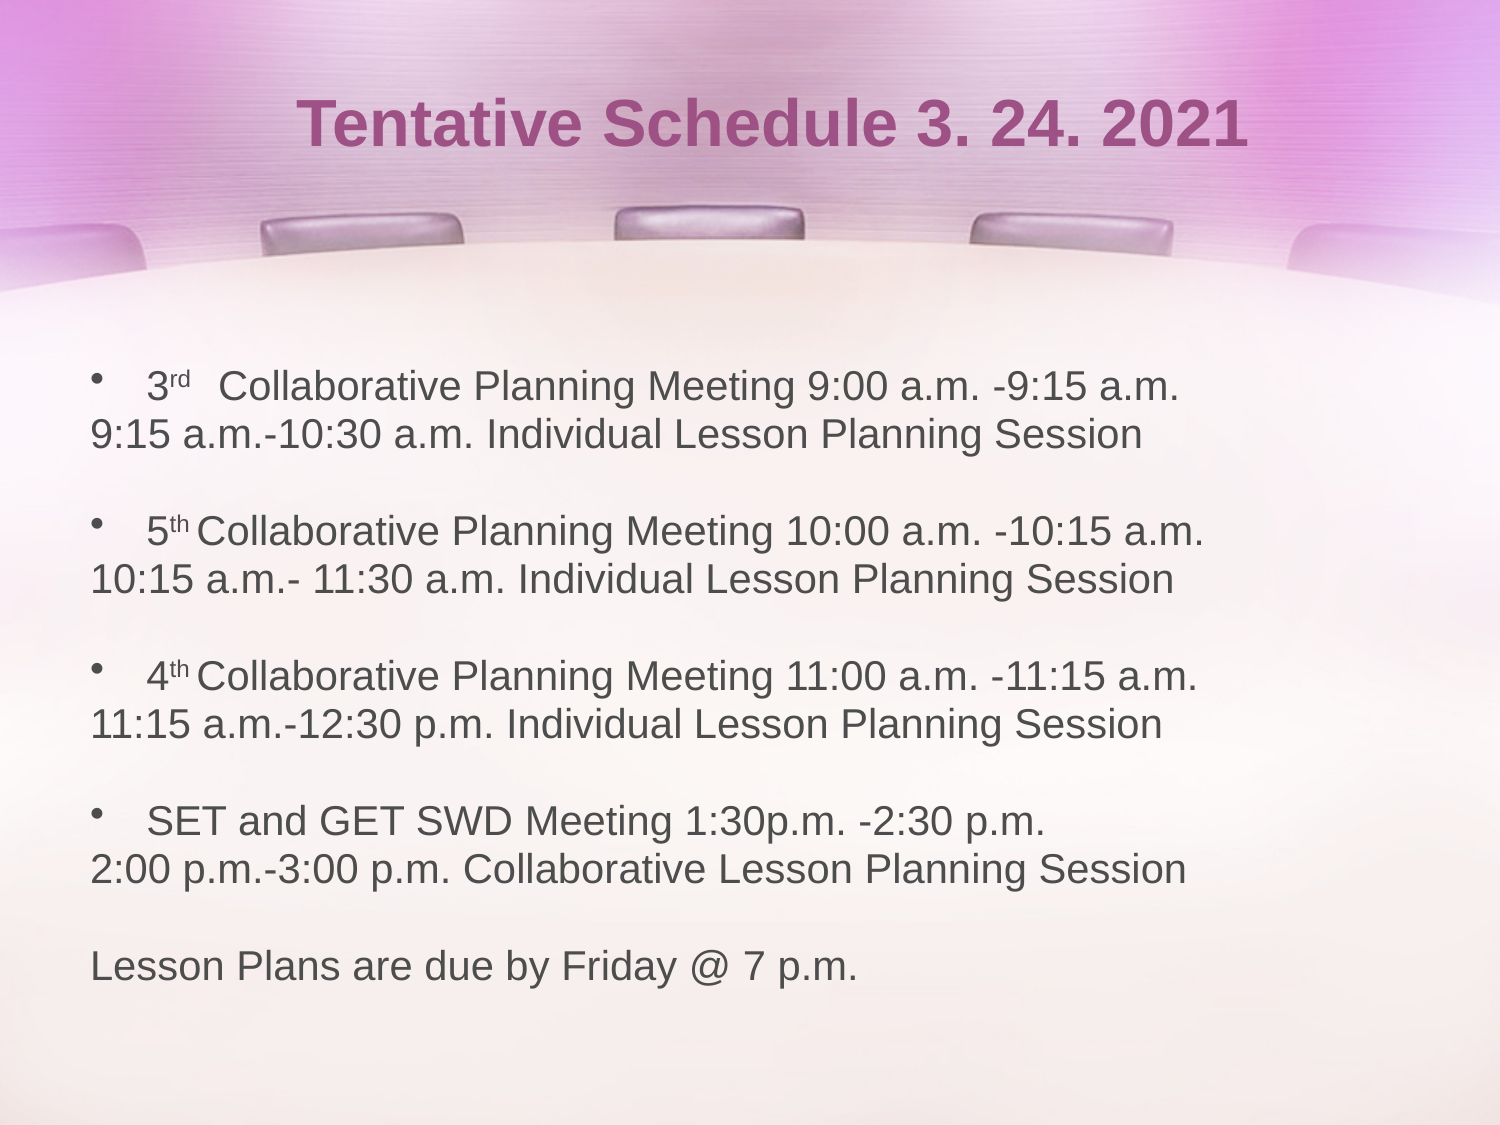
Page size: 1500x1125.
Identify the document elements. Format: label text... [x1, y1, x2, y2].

list 3rd Collaborative Planning Meeting 9:00 a.m. -9:15 a.m. 9:15 a.m.-10:30 a.m. Individual Lesson Planning Session 5th Collaborative Planning Meeting 10:00 a.m. -10:15 a.m. 10:15 a.m.- 11:30 a.m. Individual Lesson Planning Session 4th Collaborative Planning Meeting 11:00 a.m. -11:15 a.m. 11:15 a.m.-12:30 p.m. Individual Lesson Planning Session SET and GET SWD Meeting 1:30p.m. -2:30 p.m. 2:00 p.m.-3:00 p.m. Collaborative Lesson Planning Session Lesson Plans are due by Friday @ 7 p.m. [74, 302, 1463, 1071]
title Tentative Schedule 3. 24. 2021 [241, 77, 1306, 162]
picture [0, 0, 1500, 1125]
